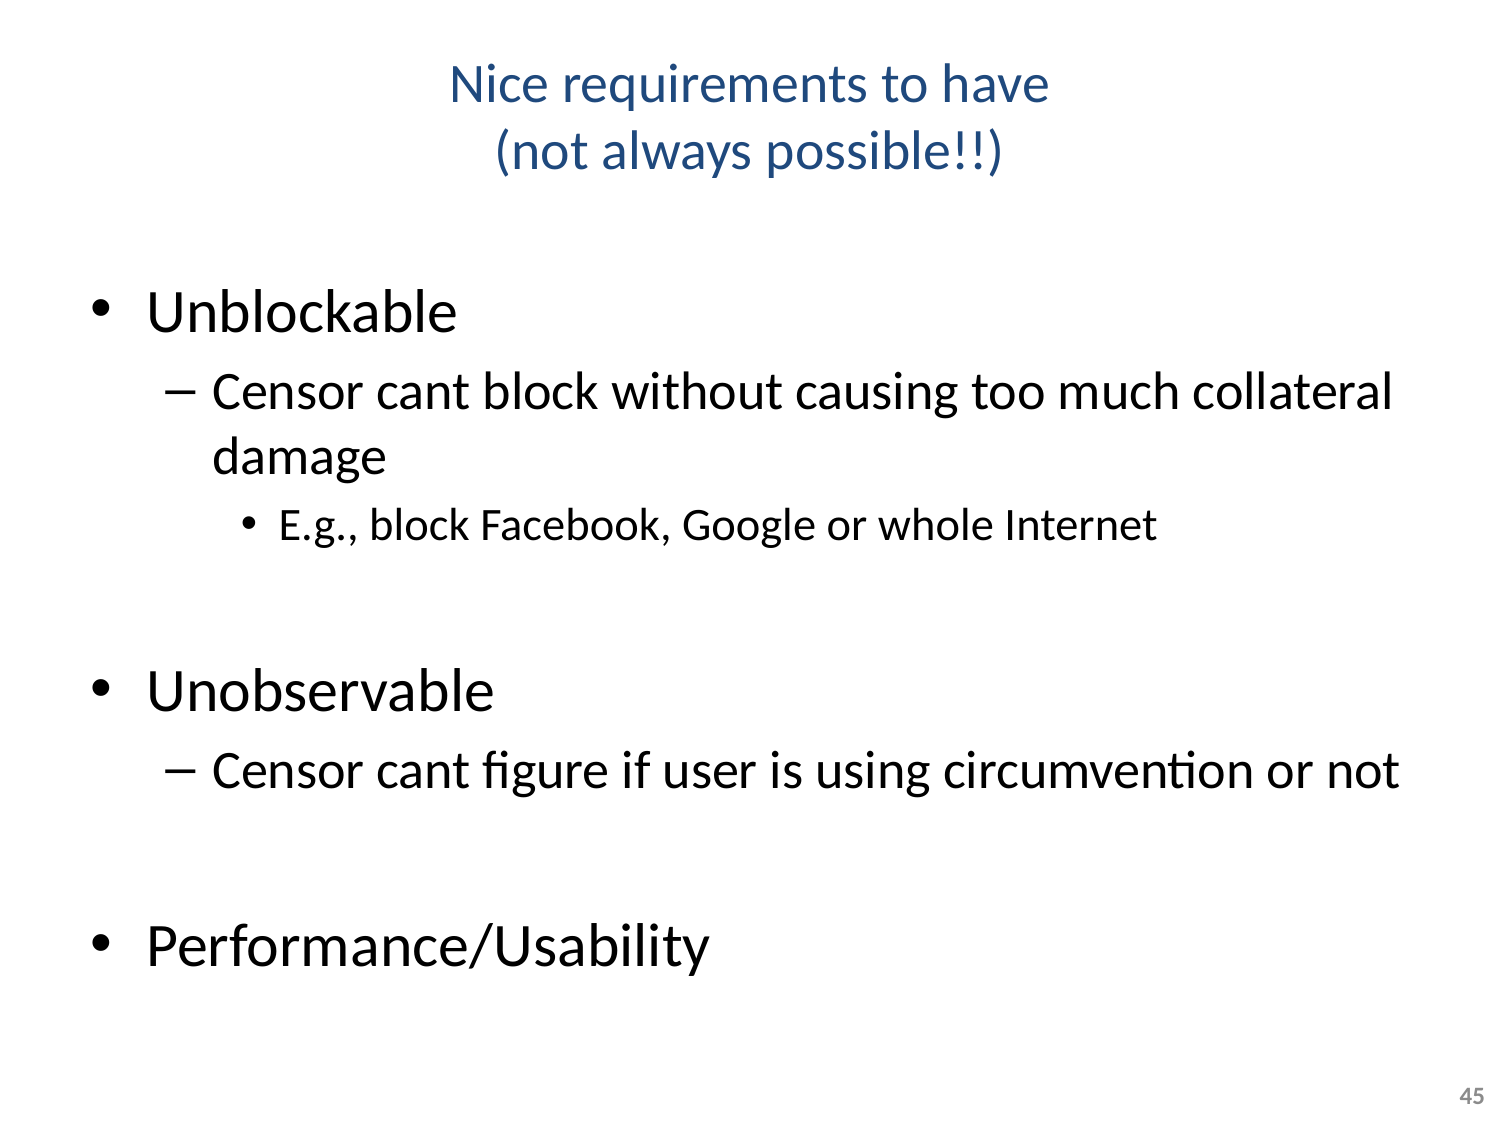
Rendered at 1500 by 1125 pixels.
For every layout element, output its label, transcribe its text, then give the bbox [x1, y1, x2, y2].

title Nice requirements to have (not always possible!!) [75, 38, 1425, 189]
slide_number 45 [1397, 1065, 1500, 1125]
list Unblockable Censor cant block without causing too much collateral damage E.g., block Facebook, Google or whole Internet Unobservable Censor cant figure if user is using circumvention or not Performance/Usability [75, 262, 1425, 1005]
